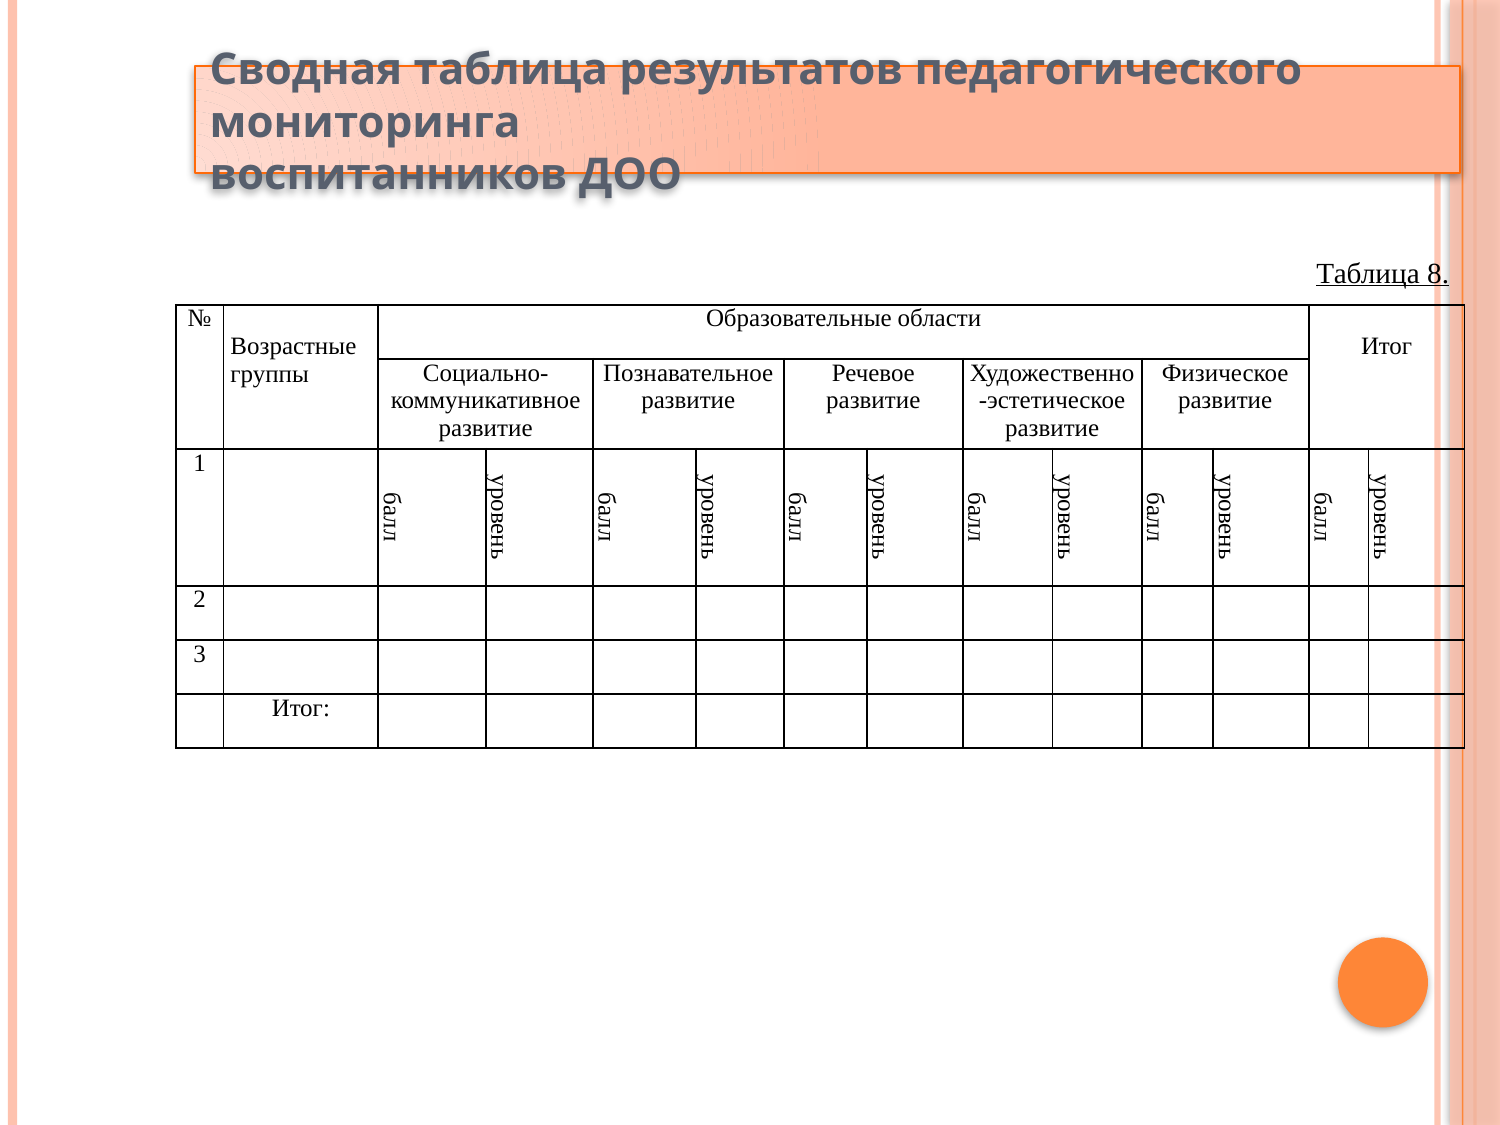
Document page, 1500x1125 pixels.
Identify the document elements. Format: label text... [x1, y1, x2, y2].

table_cell [868, 695, 962, 747]
table_cell [964, 641, 1052, 693]
table_cell [487, 587, 592, 639]
table_header № [177, 306, 223, 448]
table_cell уровень [1053, 450, 1141, 585]
table_cell [224, 587, 377, 639]
table_cell [697, 695, 783, 747]
table_cell уровень [487, 450, 592, 585]
table_cell Речевое развитие [785, 360, 962, 448]
table_cell уровень [868, 450, 962, 585]
table_cell [785, 641, 866, 693]
table_cell [379, 695, 485, 747]
table_cell балл [1310, 450, 1368, 585]
table_cell [964, 587, 1052, 639]
table_cell балл [785, 450, 866, 585]
table_cell 3 [177, 641, 223, 693]
table_cell Художественно-эстетическое развитие [964, 360, 1141, 448]
text_box Сводная таблица результатов педагогического мониторинга воспитанников ДОО [194, 65, 1461, 174]
table_cell [224, 641, 377, 693]
table_cell [1310, 641, 1368, 693]
table_cell уровень [1369, 450, 1464, 585]
table_cell [785, 695, 866, 747]
text_box Таблица 8. [1301, 246, 1464, 297]
table_cell [697, 587, 783, 639]
table_cell [1143, 641, 1212, 693]
table_cell [594, 587, 695, 639]
table_cell [1053, 695, 1141, 747]
table_cell [594, 641, 695, 693]
table_cell Физическое развитие [1143, 360, 1308, 448]
table_cell [868, 587, 962, 639]
table_cell [379, 641, 485, 693]
table_cell [177, 695, 223, 747]
table_cell Познавательное развитие [594, 360, 783, 448]
table_cell [1310, 695, 1368, 747]
table_cell [1053, 641, 1141, 693]
table_cell уровень [1214, 450, 1308, 585]
table_cell балл [964, 450, 1052, 585]
table_cell [964, 695, 1052, 747]
table_cell [785, 587, 866, 639]
table_cell [1369, 587, 1464, 639]
table_cell [1053, 587, 1141, 639]
table_cell 2 [177, 587, 223, 639]
table_cell [487, 695, 592, 747]
table_cell [1369, 641, 1464, 693]
table_cell [868, 641, 962, 693]
table_cell [594, 695, 695, 747]
table_header Итог [1310, 306, 1464, 448]
table_cell [1214, 641, 1308, 693]
table_cell [487, 641, 592, 693]
table_cell Итог: [224, 695, 377, 747]
table_cell уровень [697, 450, 783, 585]
table_cell [697, 641, 783, 693]
table_cell [1369, 695, 1464, 747]
table_cell [1214, 587, 1308, 639]
table_header Возрастные группы [224, 306, 377, 448]
table_cell [1310, 587, 1368, 639]
table_cell балл [594, 450, 695, 585]
table_cell [1143, 695, 1212, 747]
table_cell балл [1143, 450, 1212, 585]
table_cell балл [379, 450, 485, 585]
table_cell 1 [177, 450, 223, 585]
table_cell [1143, 587, 1212, 639]
table_header Образовательные области [379, 306, 1308, 358]
table_cell [224, 450, 377, 585]
table_cell [379, 587, 485, 639]
table_cell [1214, 695, 1308, 747]
table_cell Социально-коммуникативное развитие [379, 360, 592, 448]
